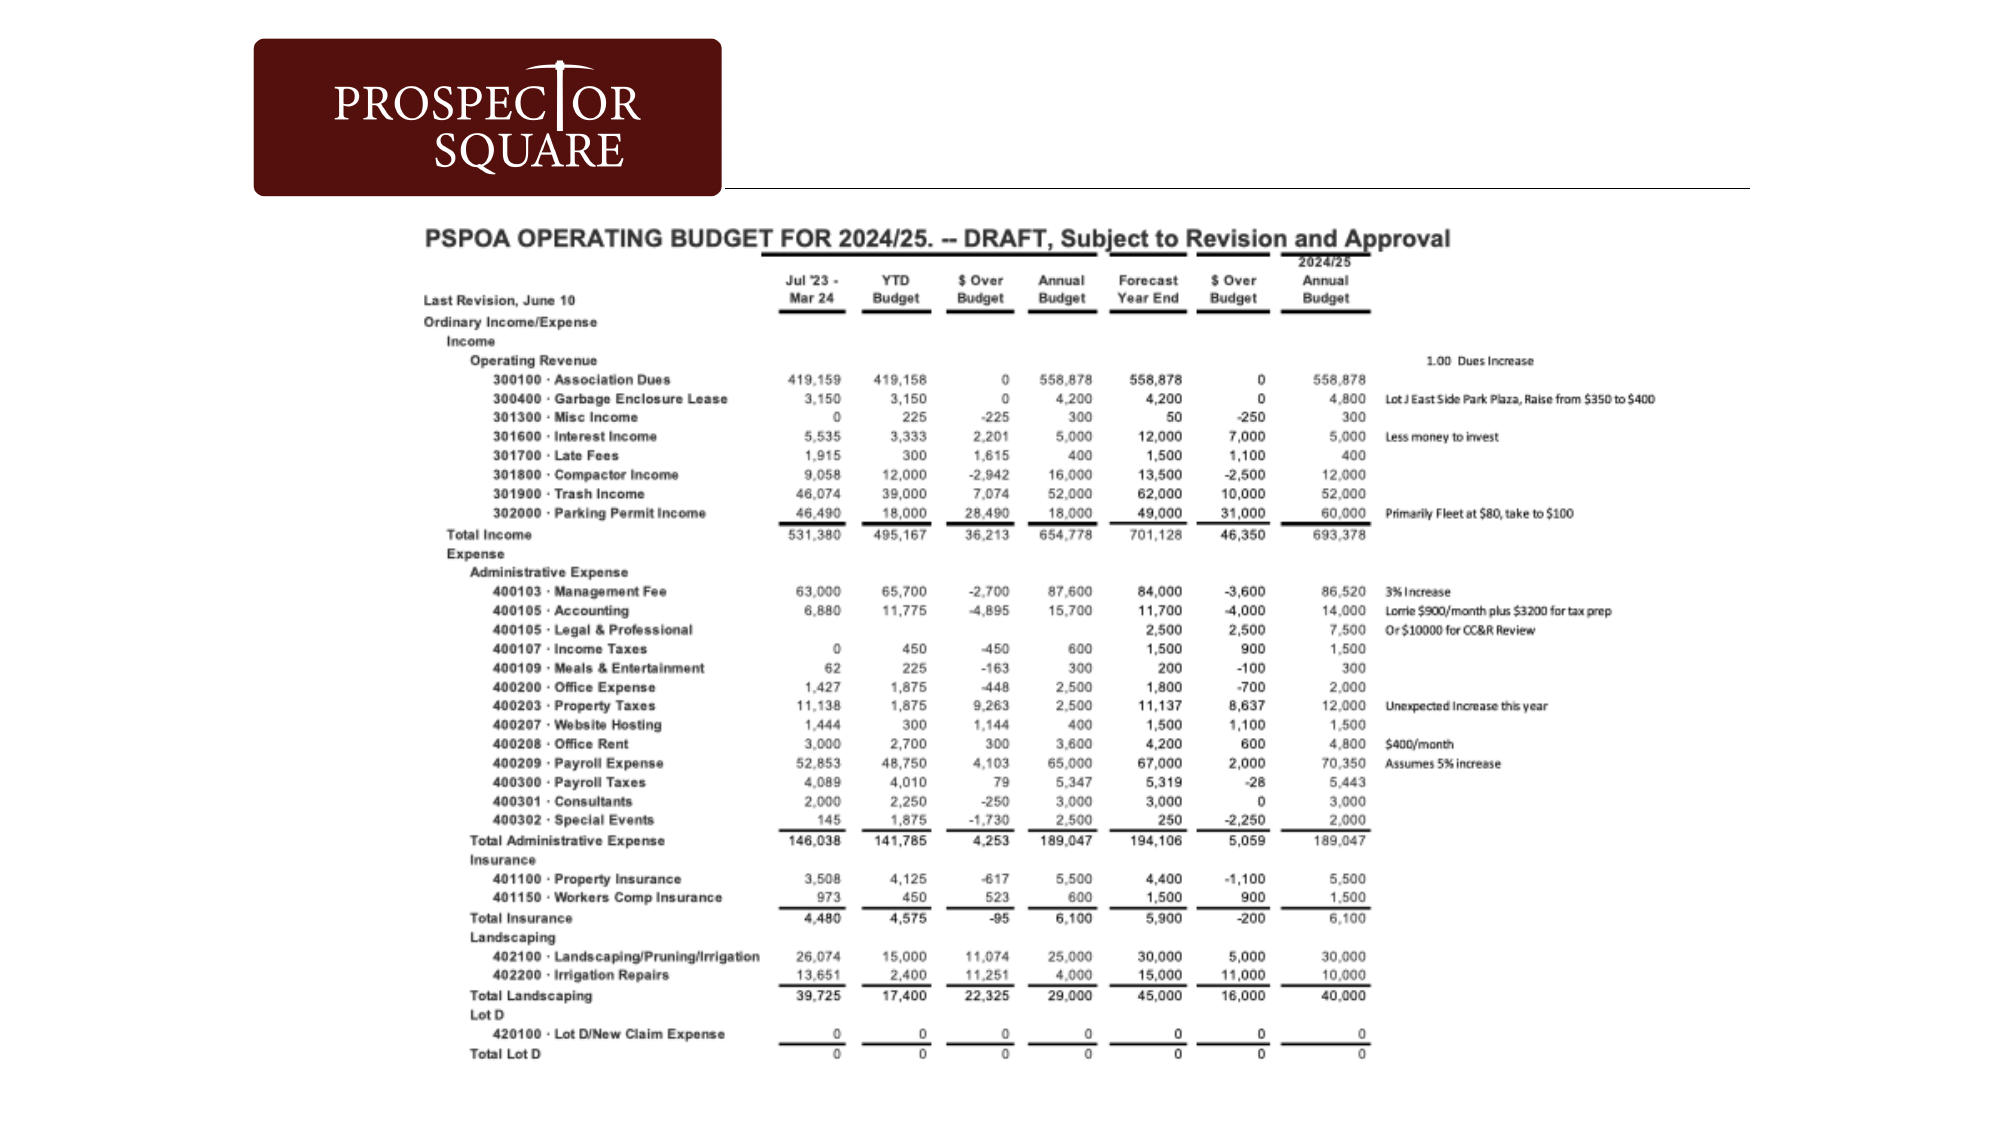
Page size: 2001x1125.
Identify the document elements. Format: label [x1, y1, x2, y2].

picture [398, 217, 1674, 1125]
picture [249, 33, 726, 202]
